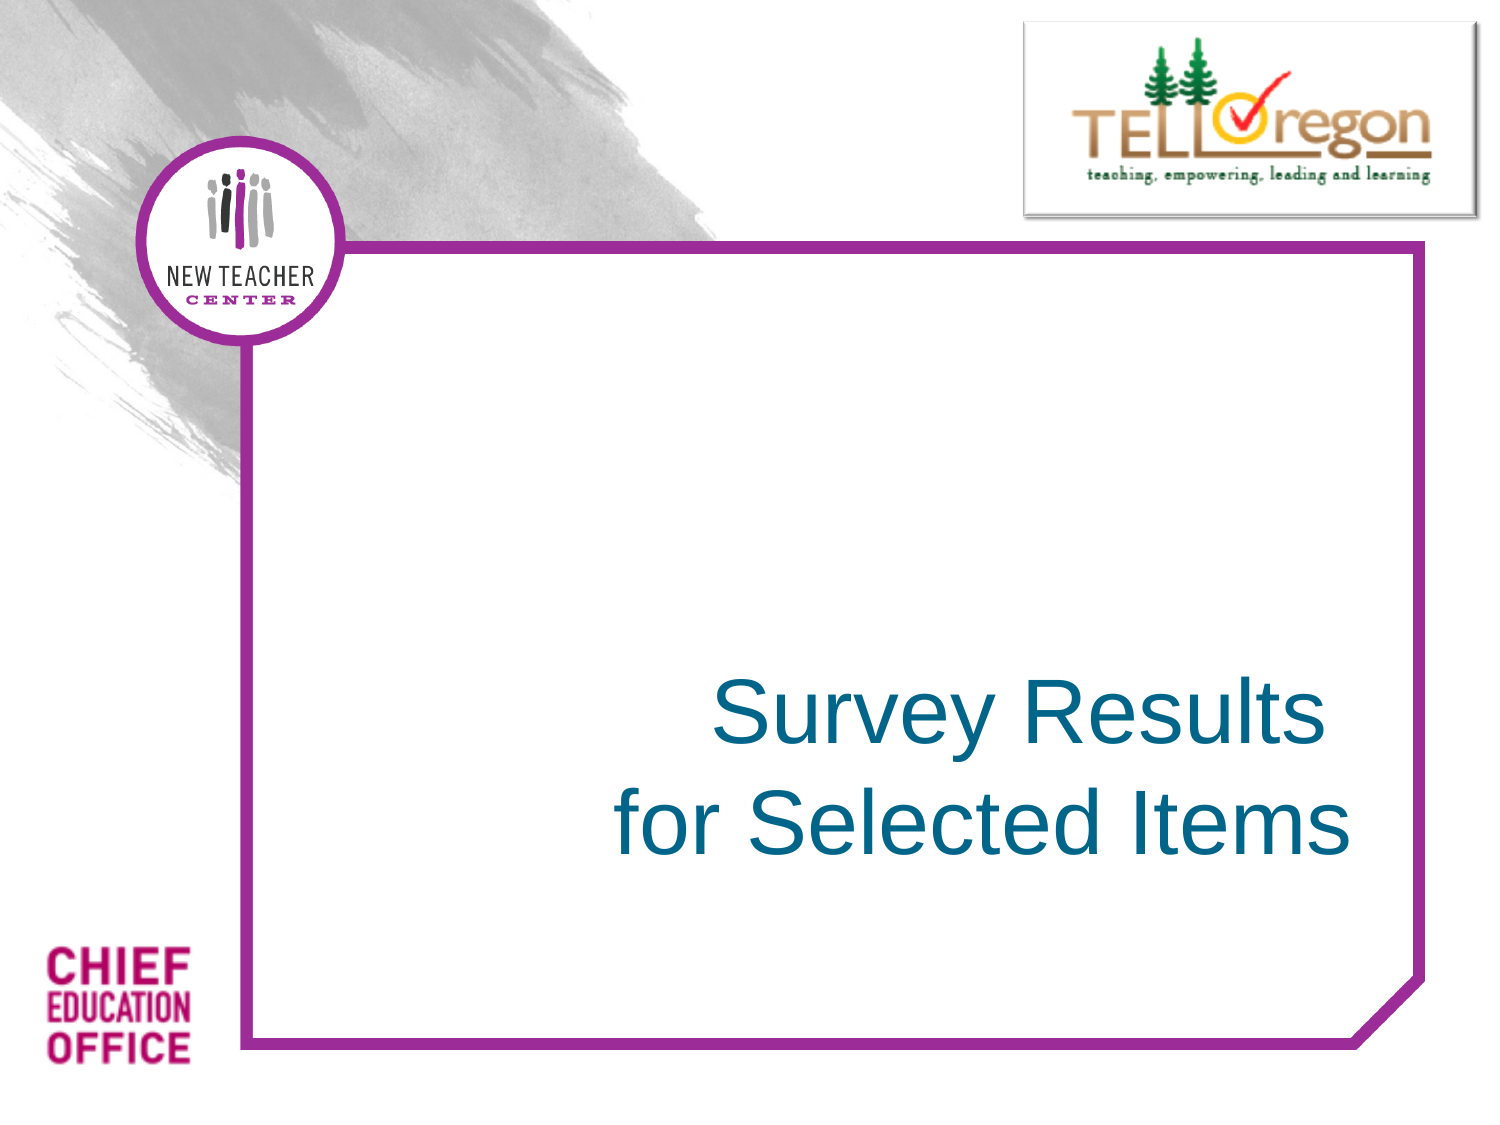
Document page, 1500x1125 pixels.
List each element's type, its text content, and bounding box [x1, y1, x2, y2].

title Survey Results for Selected Items [289, 703, 1369, 881]
picture [0, 0, 1500, 1125]
